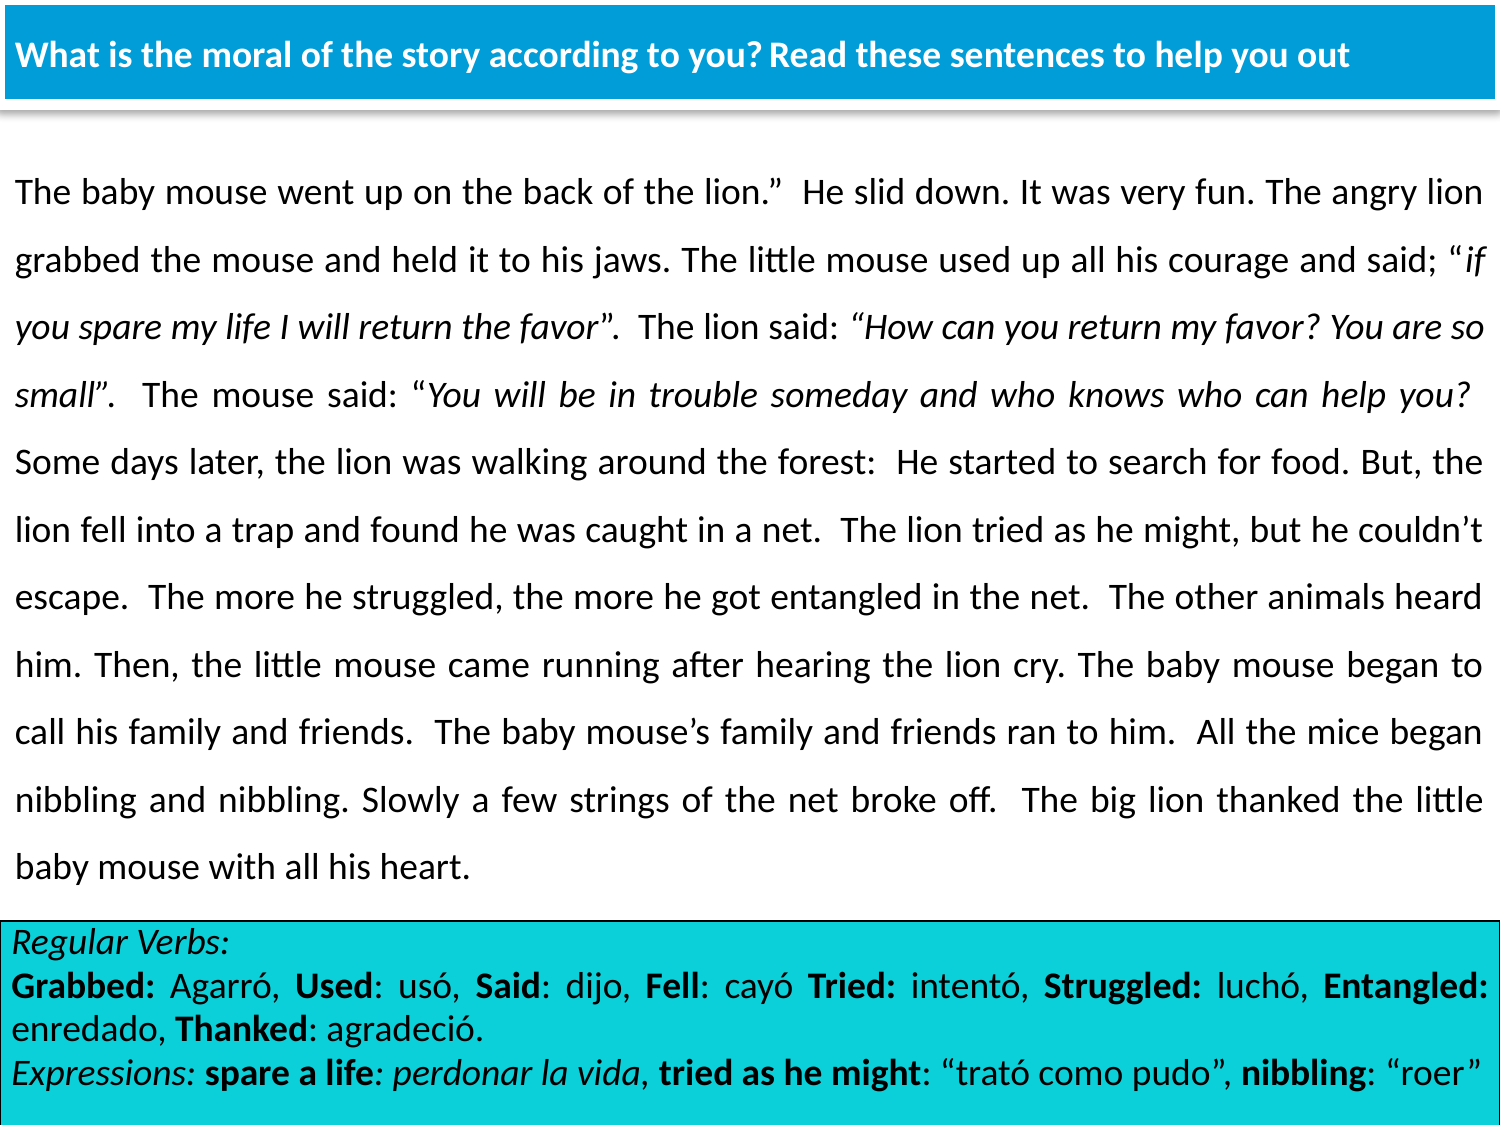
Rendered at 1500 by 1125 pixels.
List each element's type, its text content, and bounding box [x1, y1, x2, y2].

text_box What is the moral of the story according to you? Read these sentences to help you out [0, 0, 1500, 110]
table_header Regular Verbs: Grabbed: Agarró, Used: usó, Said: dijo, Fell: cayó Tried: intentó, Struggled: luchó, Entangled: enredado, Thanked: agradeció. Expressions: spare a life: perdonar la vida, tried as he might: “trató como pudo”, nibbling: “roer” [1, 922, 1499, 1125]
text_box The baby mouse went up on the back of the lion.” He slid down. It was very fun. The angry lion grabbed the mouse and held it to his jaws. The little mouse used up all his courage and said; “if you spare my life I will return the favor”. The lion said: “How can you return my favor? You are so small”. The mouse said: “You will be in trouble someday and who knows who can help you? Some days later, the lion was walking around the forest: He started to search for food. But, the lion fell into a trap and found he was caught in a net. The lion tried as he might, but he couldn’t escape. The more he struggled, the more he got entangled in the net. The other animals heard him. Then, the little mouse came running after hearing the lion cry. The baby mouse began to call his family and friends. The baby mouse’s family and friends ran to him. All the mice began nibbling and nibbling. Slowly a few strings of the net broke off. The big lion thanked the little baby mouse with all his heart. [0, 137, 1500, 895]
